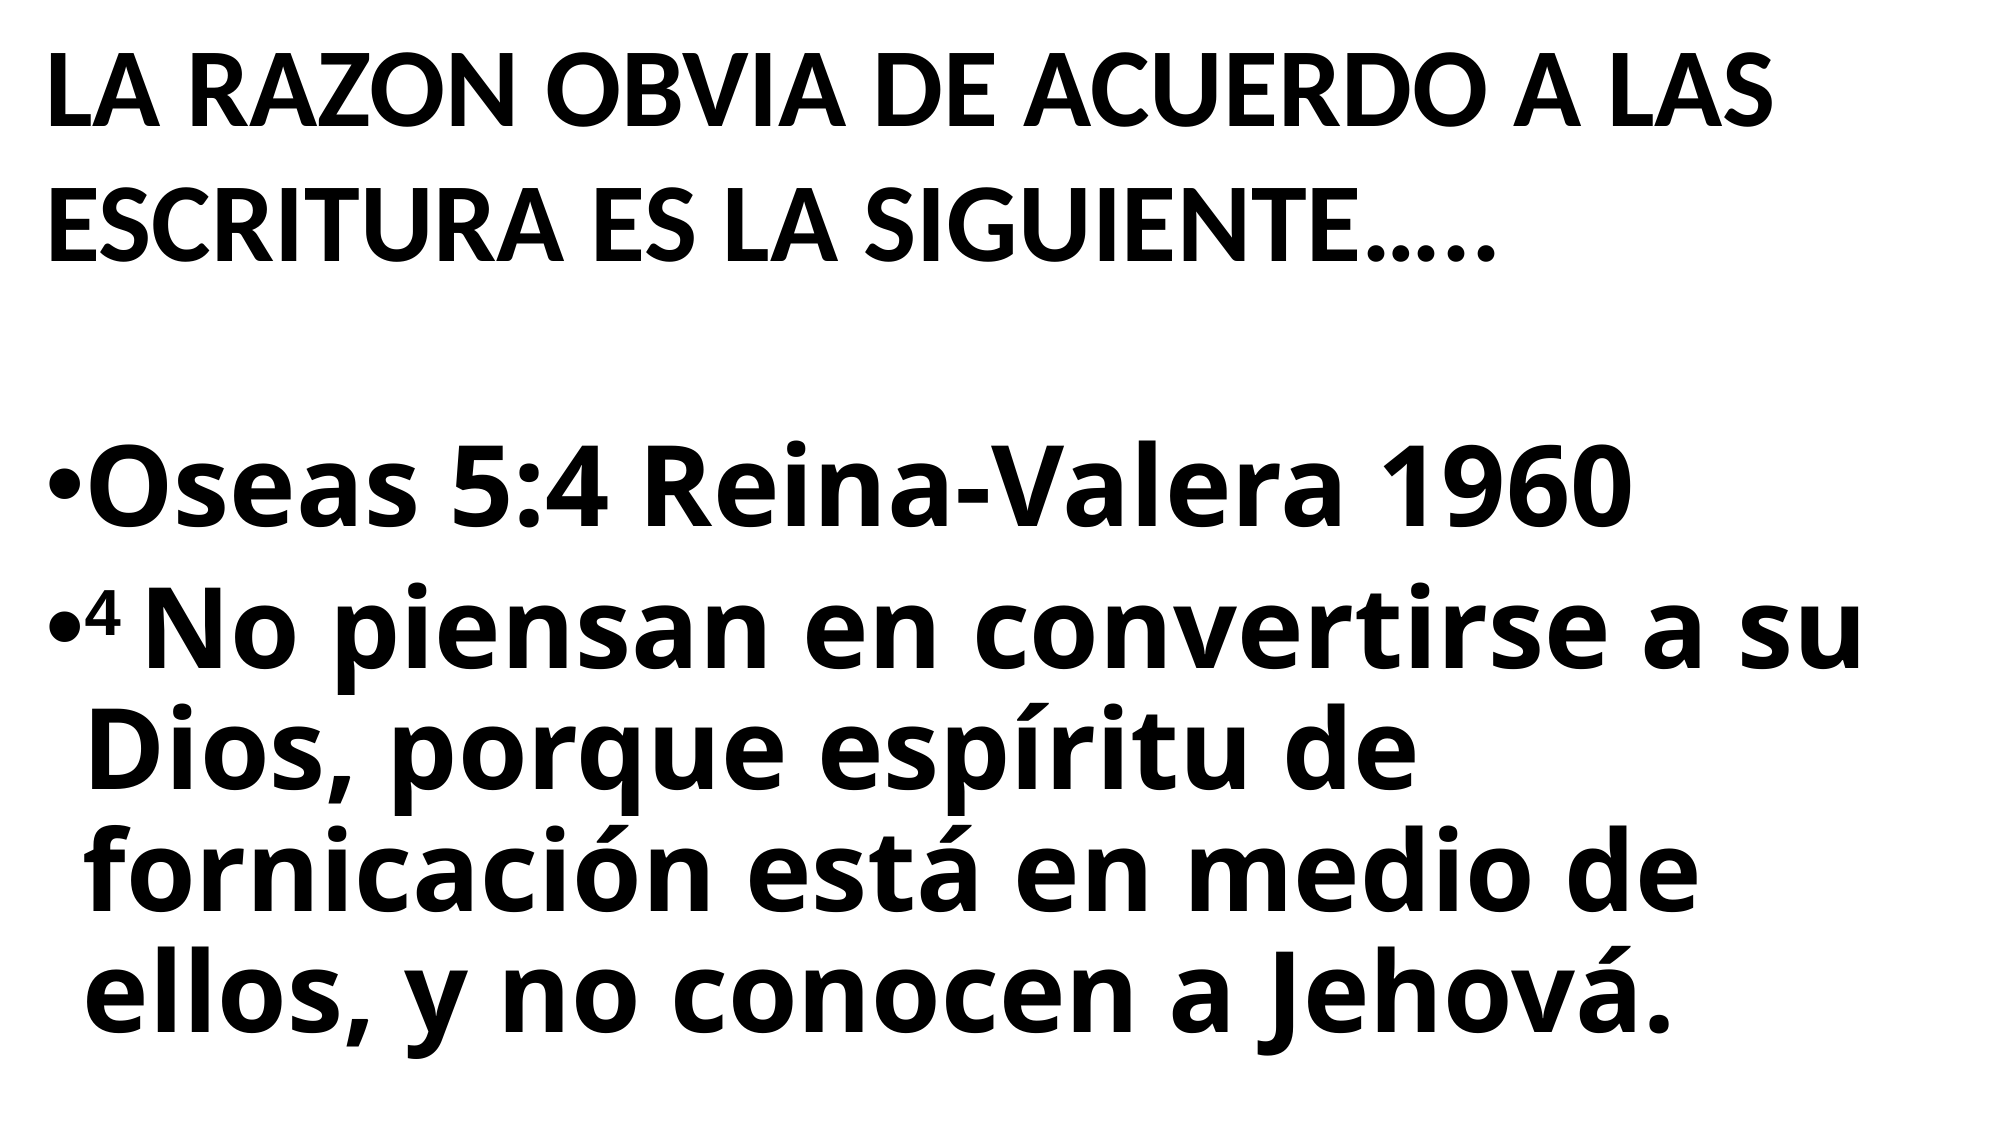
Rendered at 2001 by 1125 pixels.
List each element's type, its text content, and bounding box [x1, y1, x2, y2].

text_box LA RAZON OBVIA DE ACUERDO A LAS ESCRITURA ES LA SIGUIENTE….. [30, 6, 1970, 336]
list Oseas 5:4 Reina-Valera 1960 4 No piensan en convertirse a su Dios, porque espíritu de fornicación está en medio de ellos, y no conocen a Jehová. [30, 421, 1970, 1125]
